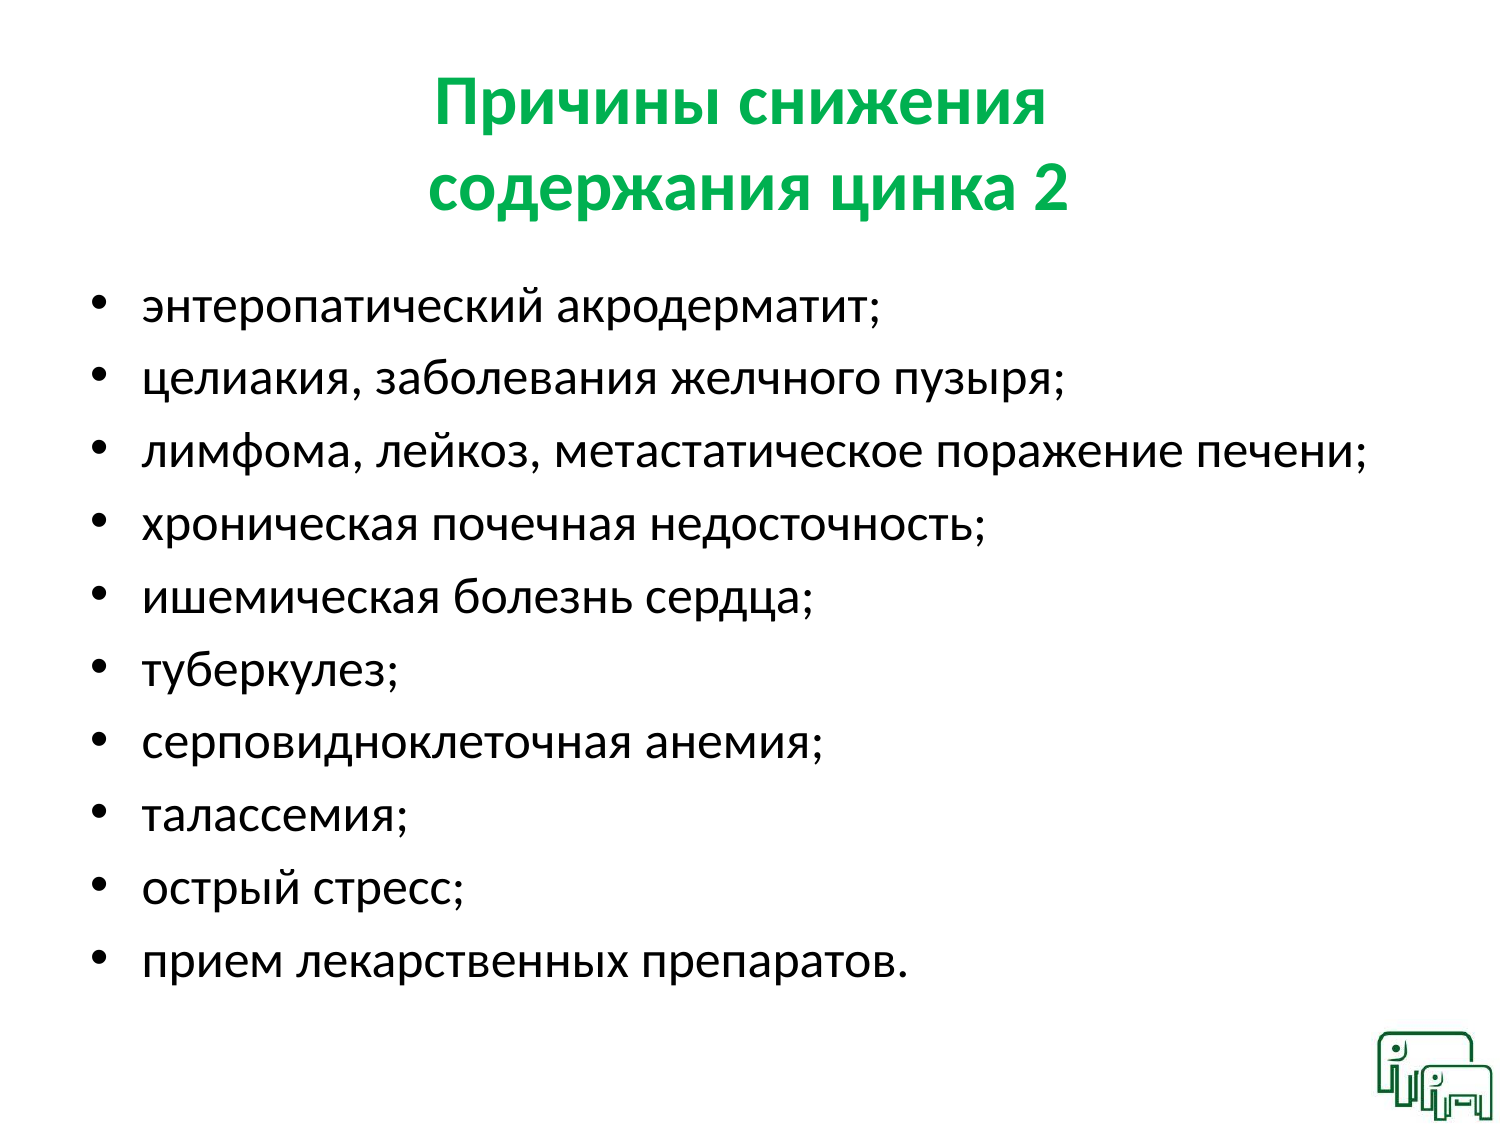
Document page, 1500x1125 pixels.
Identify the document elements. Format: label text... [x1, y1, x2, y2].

list энтеропатический акродерматит; целиакия, заболевания желчного пузыря; лимфома, лейкоз, метастатическое поражение печени; хроническая почечная недосточность; ишемическая болезнь сердца; туберкулез; серповидноклеточная анемия; талассемия; острый стресс; прием лекарственных препаратов. [75, 262, 1425, 1005]
picture [1370, 1019, 1500, 1125]
title Причины снижения содержания цинка 2 [75, 45, 1425, 233]
